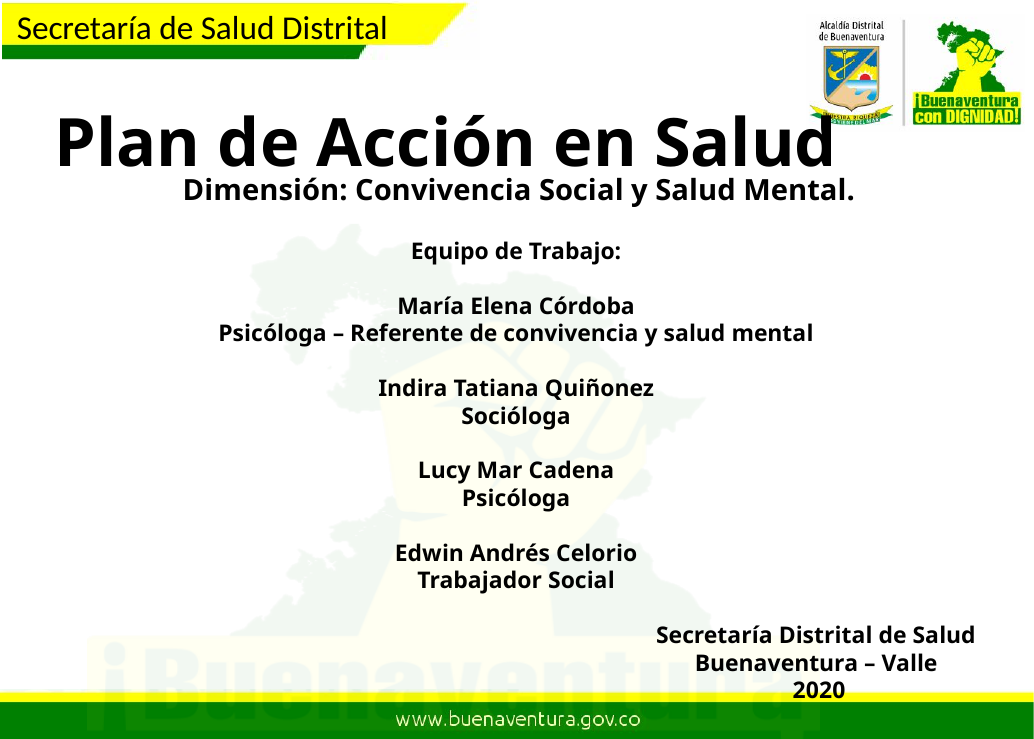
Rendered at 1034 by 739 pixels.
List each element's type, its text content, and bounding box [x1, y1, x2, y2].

text_box Dimensión: Convivencia Social y Salud Mental. Equipo de Trabajo: María Elena Córdoba Psicóloga – Referente de convivencia y salud mental Indira Tatiana Quiñonez Socióloga Lucy Mar Cadena Psicóloga Edwin Andrés Celorio Trabajador Social Secretaría Distrital de Salud Buenaventura – Valle 2020 [39, 164, 999, 689]
picture [0, 207, 1034, 739]
text_box Plan de Acción en Salud [39, 92, 926, 164]
picture [2, 0, 480, 60]
picture [806, 14, 1025, 132]
